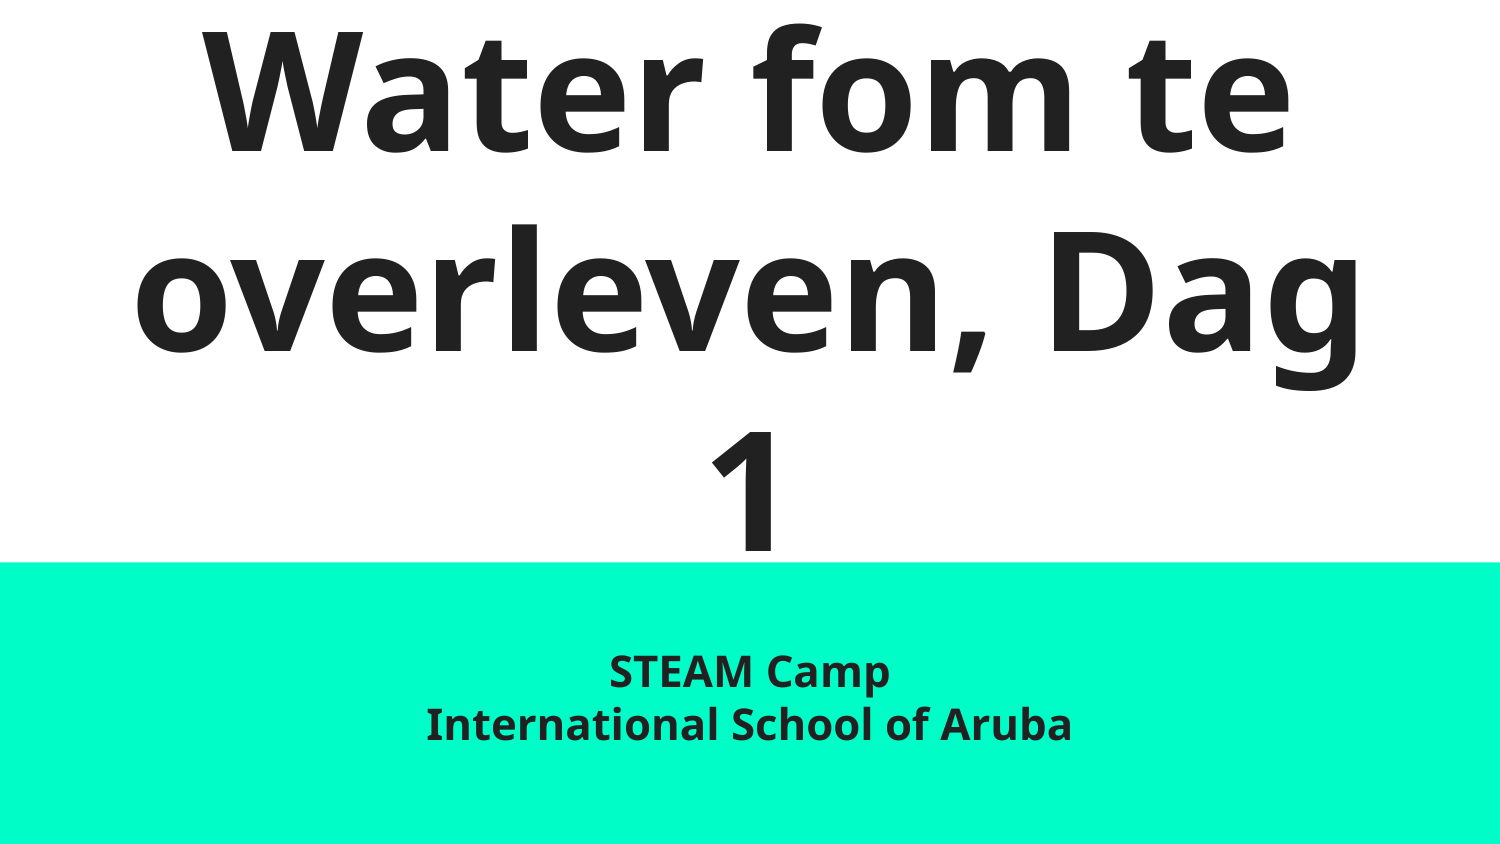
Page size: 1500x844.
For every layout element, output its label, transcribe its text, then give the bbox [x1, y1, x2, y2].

title Water fom te overleven, Dag 1 [51, 64, 1449, 506]
subtitle STEAM Camp International School of Aruba [51, 638, 1449, 755]
